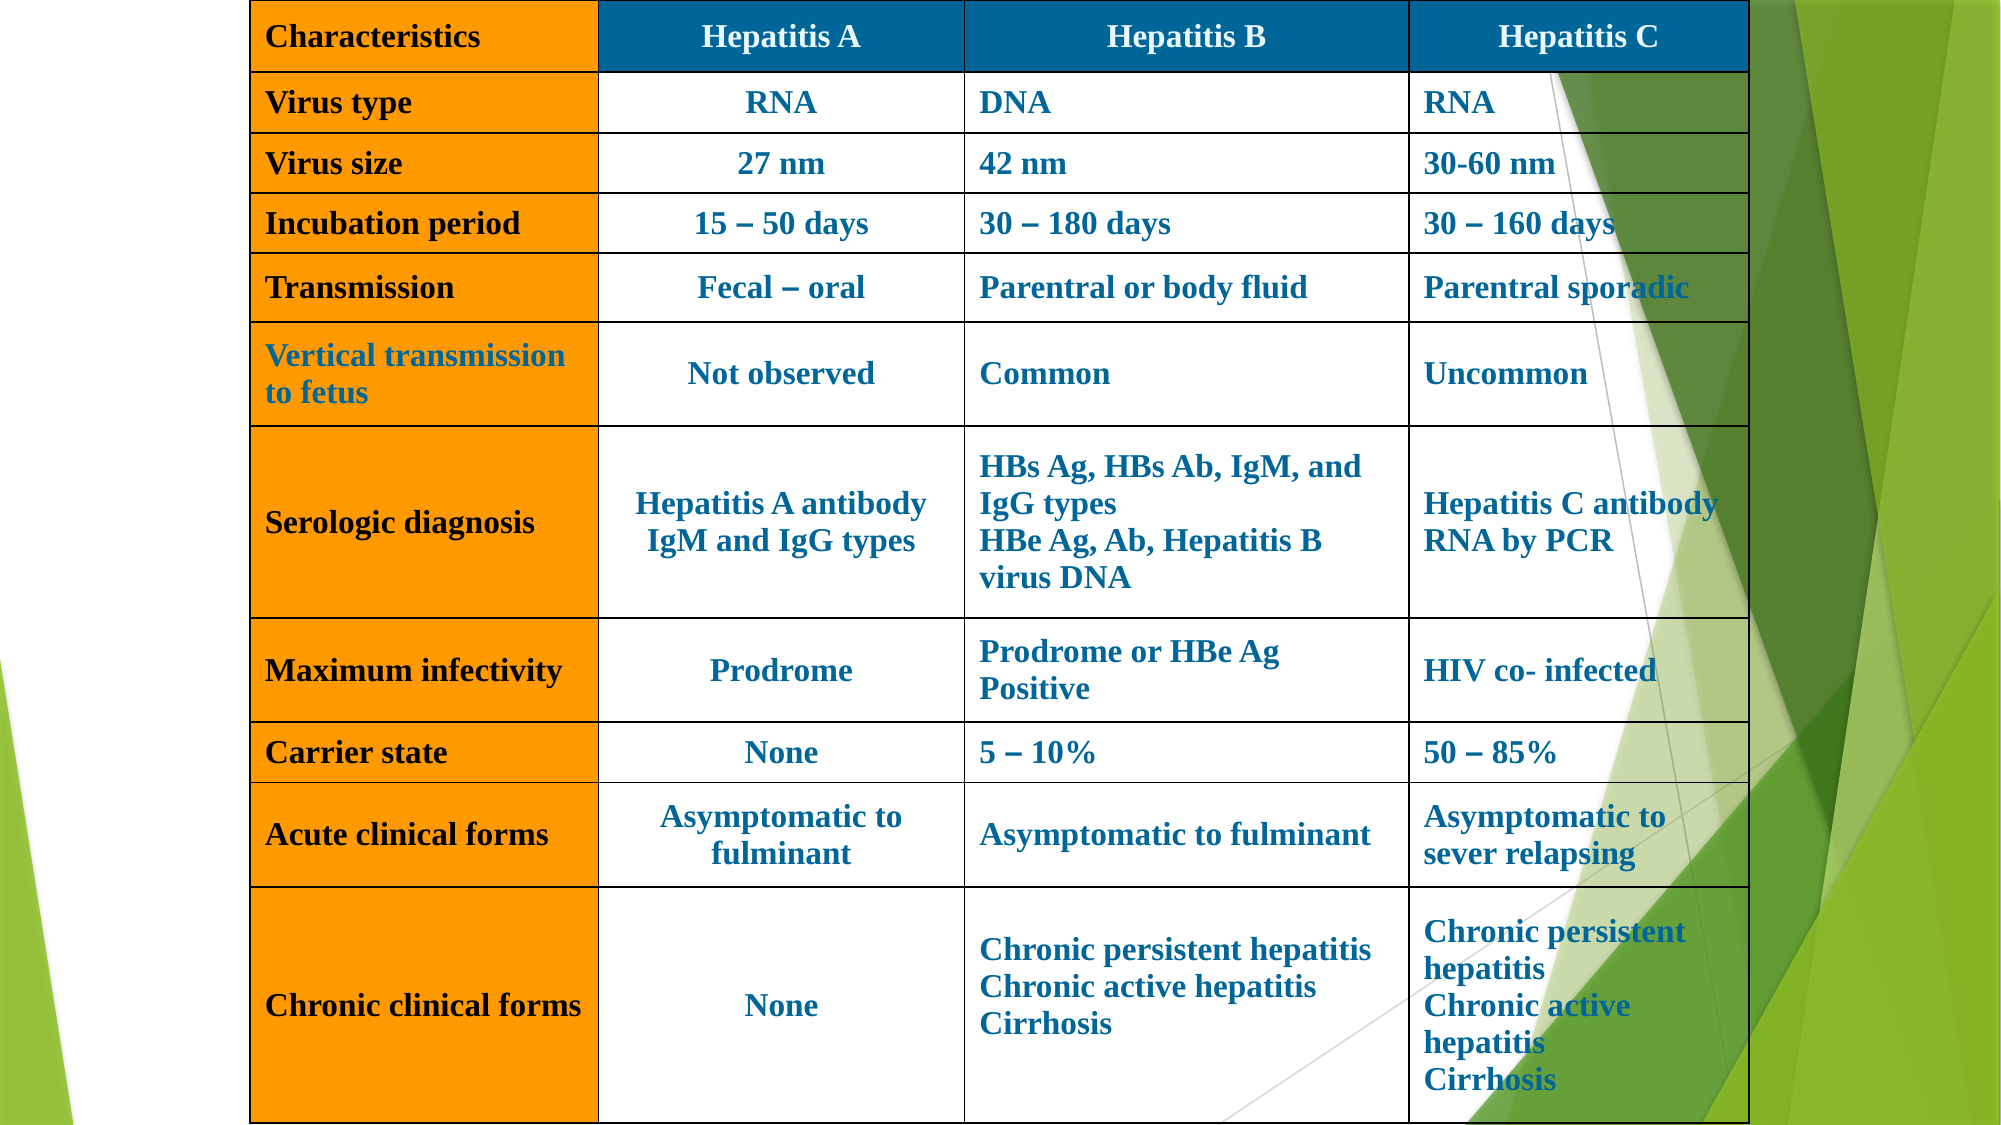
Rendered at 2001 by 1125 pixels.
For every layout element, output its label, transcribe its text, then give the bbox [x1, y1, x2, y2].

table_cell Prodrome or HBe Ag Positive [965, 619, 1408, 721]
table_cell 30-60 nm [1410, 134, 1748, 192]
table_cell Common [965, 323, 1408, 425]
table_cell RNA [599, 73, 964, 132]
table_header Characteristics [251, 1, 598, 71]
table_cell Serologic diagnosis [251, 427, 598, 617]
table_cell Fecal – oral [599, 254, 964, 321]
table_cell Asymptomatic to fulminant [965, 783, 1408, 886]
table_cell Asymptomatic to fulminant [599, 783, 964, 886]
table_cell Parentral sporadic [1410, 254, 1748, 321]
table_cell 30 – 180 days [965, 194, 1408, 252]
table_cell None [599, 888, 964, 1122]
table_cell Uncommon [1410, 323, 1748, 425]
table_cell Parentral or body fluid [965, 254, 1408, 321]
table_cell DNA [965, 73, 1408, 132]
table_cell Virus type [251, 73, 598, 132]
table_cell 50 – 85% [1410, 723, 1748, 782]
table_cell Virus size [251, 134, 598, 192]
table_cell Hepatitis A antibody IgM and IgG types [599, 427, 964, 617]
table_cell Prodrome [599, 619, 964, 721]
table_cell 5 – 10% [965, 723, 1408, 782]
table_cell Chronic persistent hepatitis Chronic active hepatitis Cirrhosis [965, 888, 1408, 1122]
table_cell Hepatitis C antibody RNA by PCR [1410, 427, 1748, 617]
table_cell Asymptomatic to sever relapsing [1410, 783, 1748, 886]
table_cell Acute clinical forms [251, 783, 598, 886]
table_cell 15 – 50 days [599, 194, 964, 252]
table_cell None [599, 723, 964, 782]
table_cell RNA [1410, 73, 1748, 132]
table_cell Chronic clinical forms [251, 888, 598, 1122]
table_cell Incubation period [251, 194, 598, 252]
table_cell Vertical transmission to fetus [251, 323, 598, 425]
table_cell HBs Ag, HBs Ab, IgM, and IgG types HBe Ag, Ab, Hepatitis B virus DNA [965, 427, 1408, 617]
table_header Hepatitis A [599, 1, 964, 71]
table_cell Chronic persistent hepatitis Chronic active hepatitis Cirrhosis [1410, 888, 1748, 1122]
table_cell Not observed [599, 323, 964, 425]
table_cell 27 nm [599, 134, 964, 192]
table_cell Maximum infectivity [251, 619, 598, 721]
table_header Hepatitis B [965, 1, 1408, 71]
table_cell Transmission [251, 254, 598, 321]
table_cell HIV co- infected [1410, 619, 1748, 721]
table_cell Carrier state [251, 723, 598, 782]
table_header Hepatitis C [1410, 1, 1748, 71]
table_cell 30 – 160 days [1410, 194, 1748, 252]
table_cell 42 nm [965, 134, 1408, 192]
